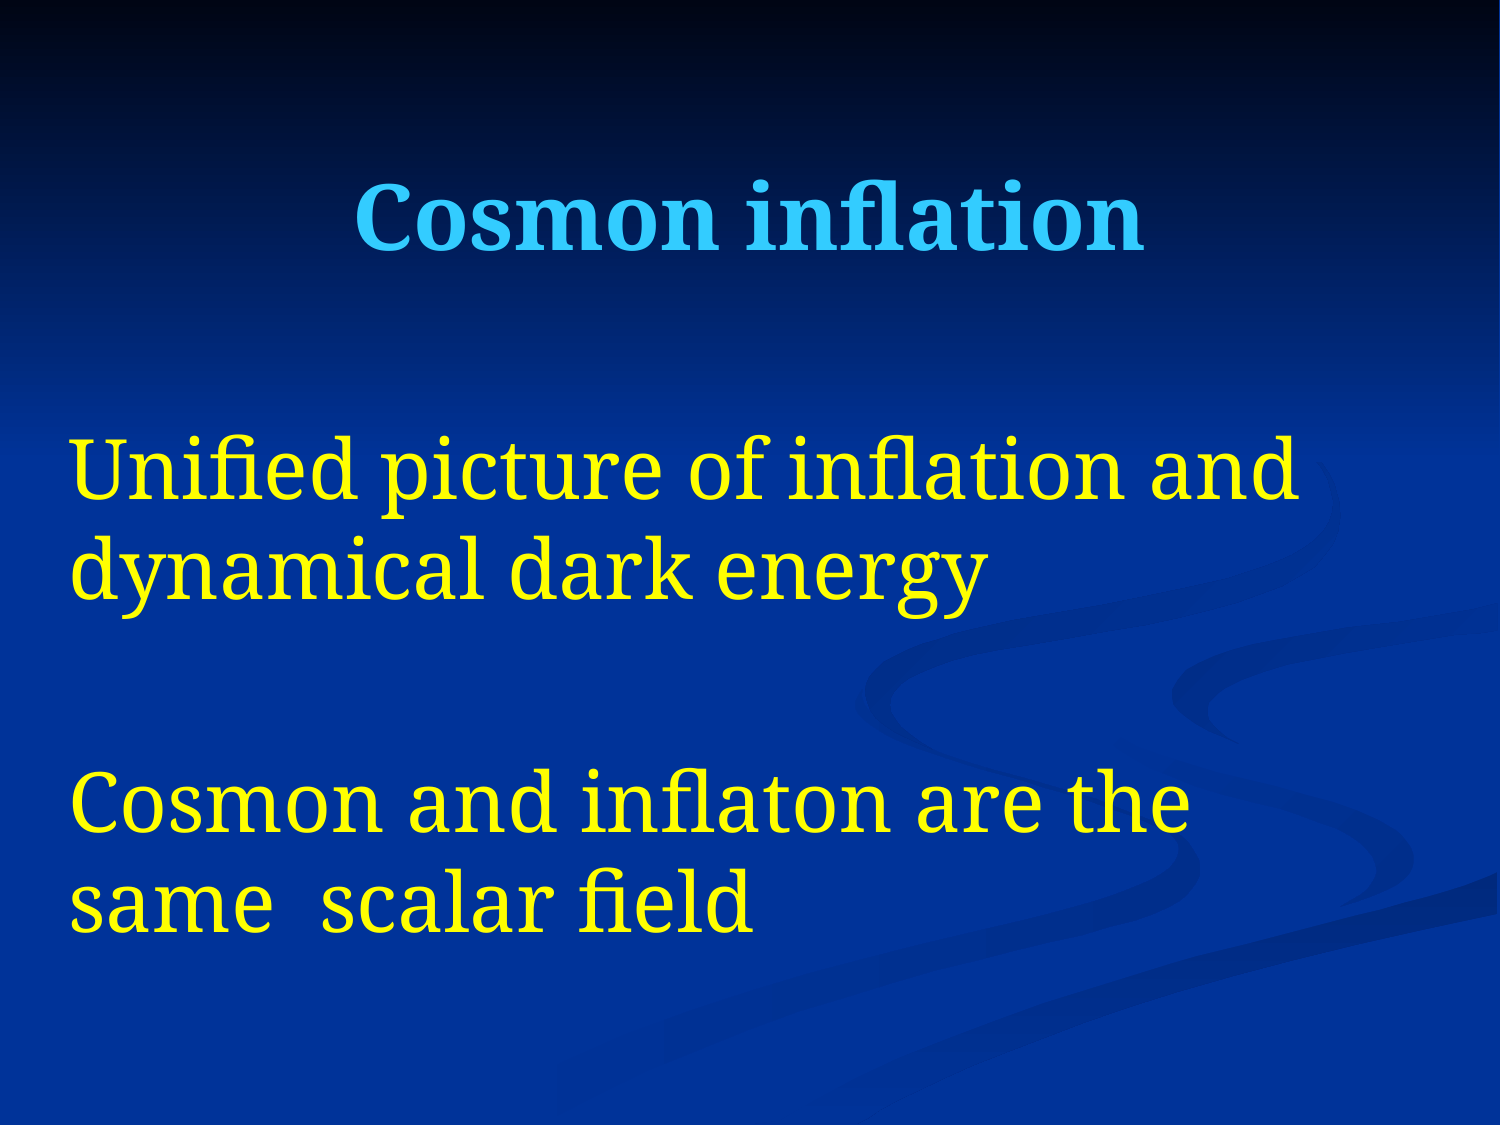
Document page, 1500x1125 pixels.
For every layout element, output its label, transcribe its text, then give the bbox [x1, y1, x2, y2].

title Cosmon inflation [74, 101, 1426, 327]
list Unified picture of inflation and dynamical dark energy Cosmon and inflaton are the same scalar field [52, 408, 1412, 1006]
